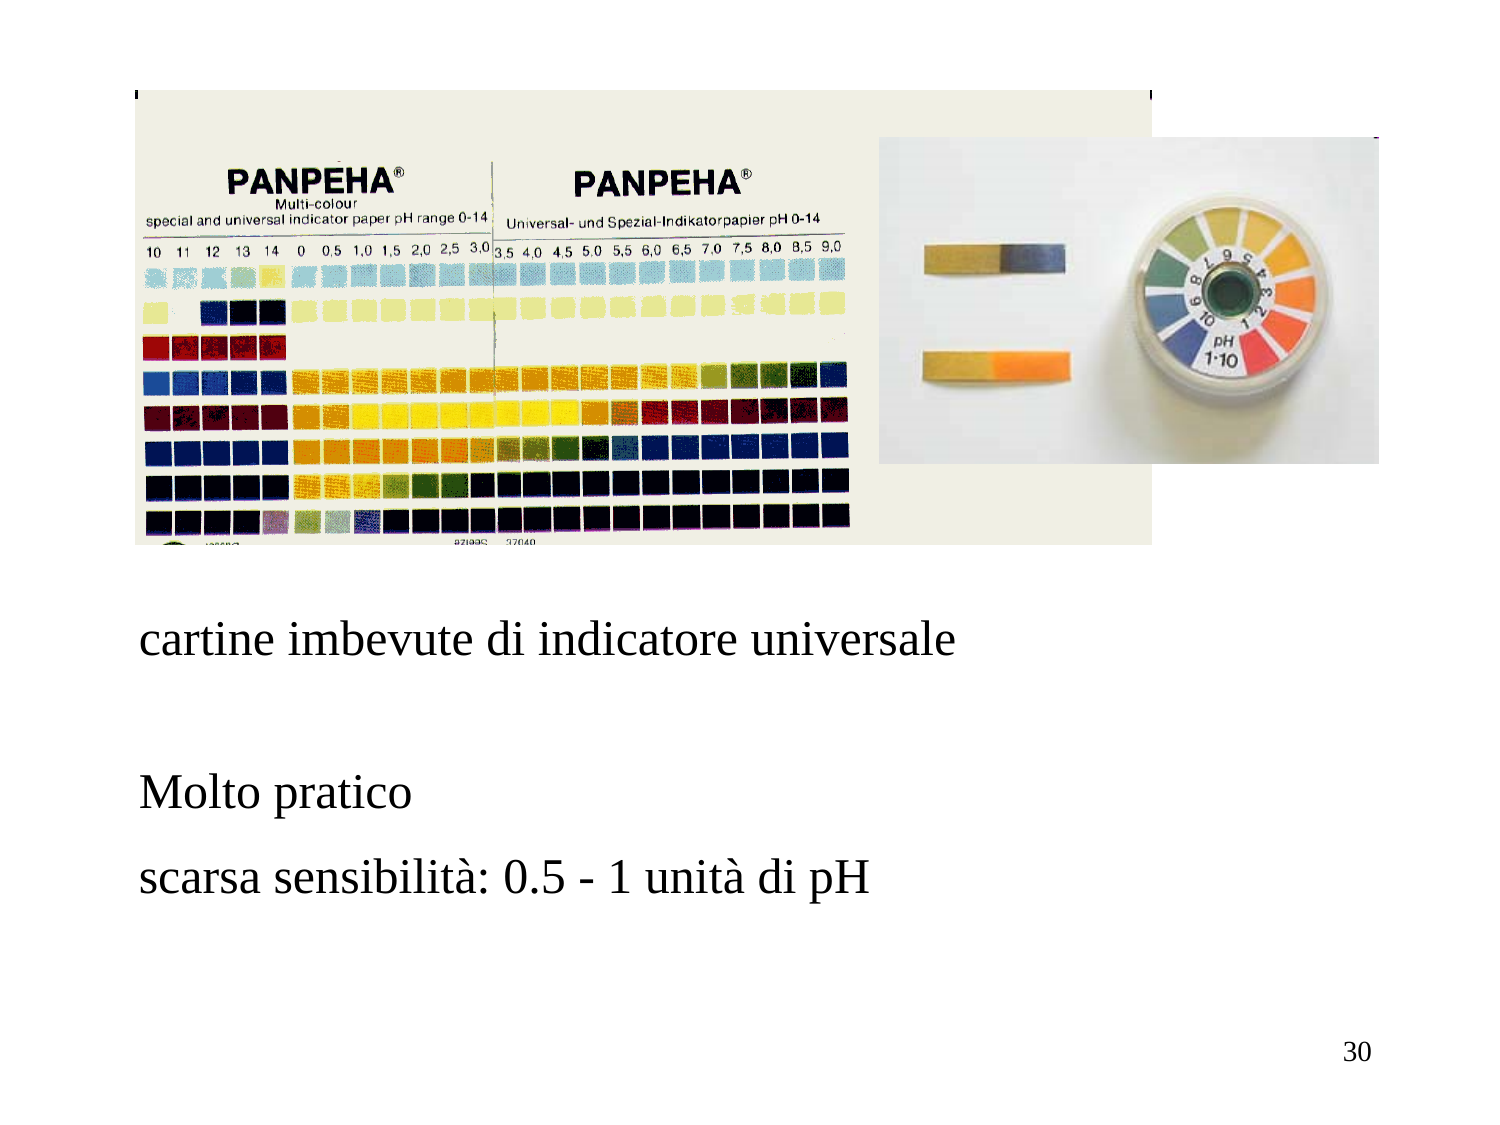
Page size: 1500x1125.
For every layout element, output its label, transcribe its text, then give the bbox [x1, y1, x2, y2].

text_box cartine imbevute di indicatore universale [123, 597, 999, 673]
text_box Molto pratico scarsa sensibilità: 0.5 - 1 unità di pH [123, 751, 963, 912]
slide_number 30 [1074, 1024, 1388, 1101]
picture [135, 89, 1379, 545]
